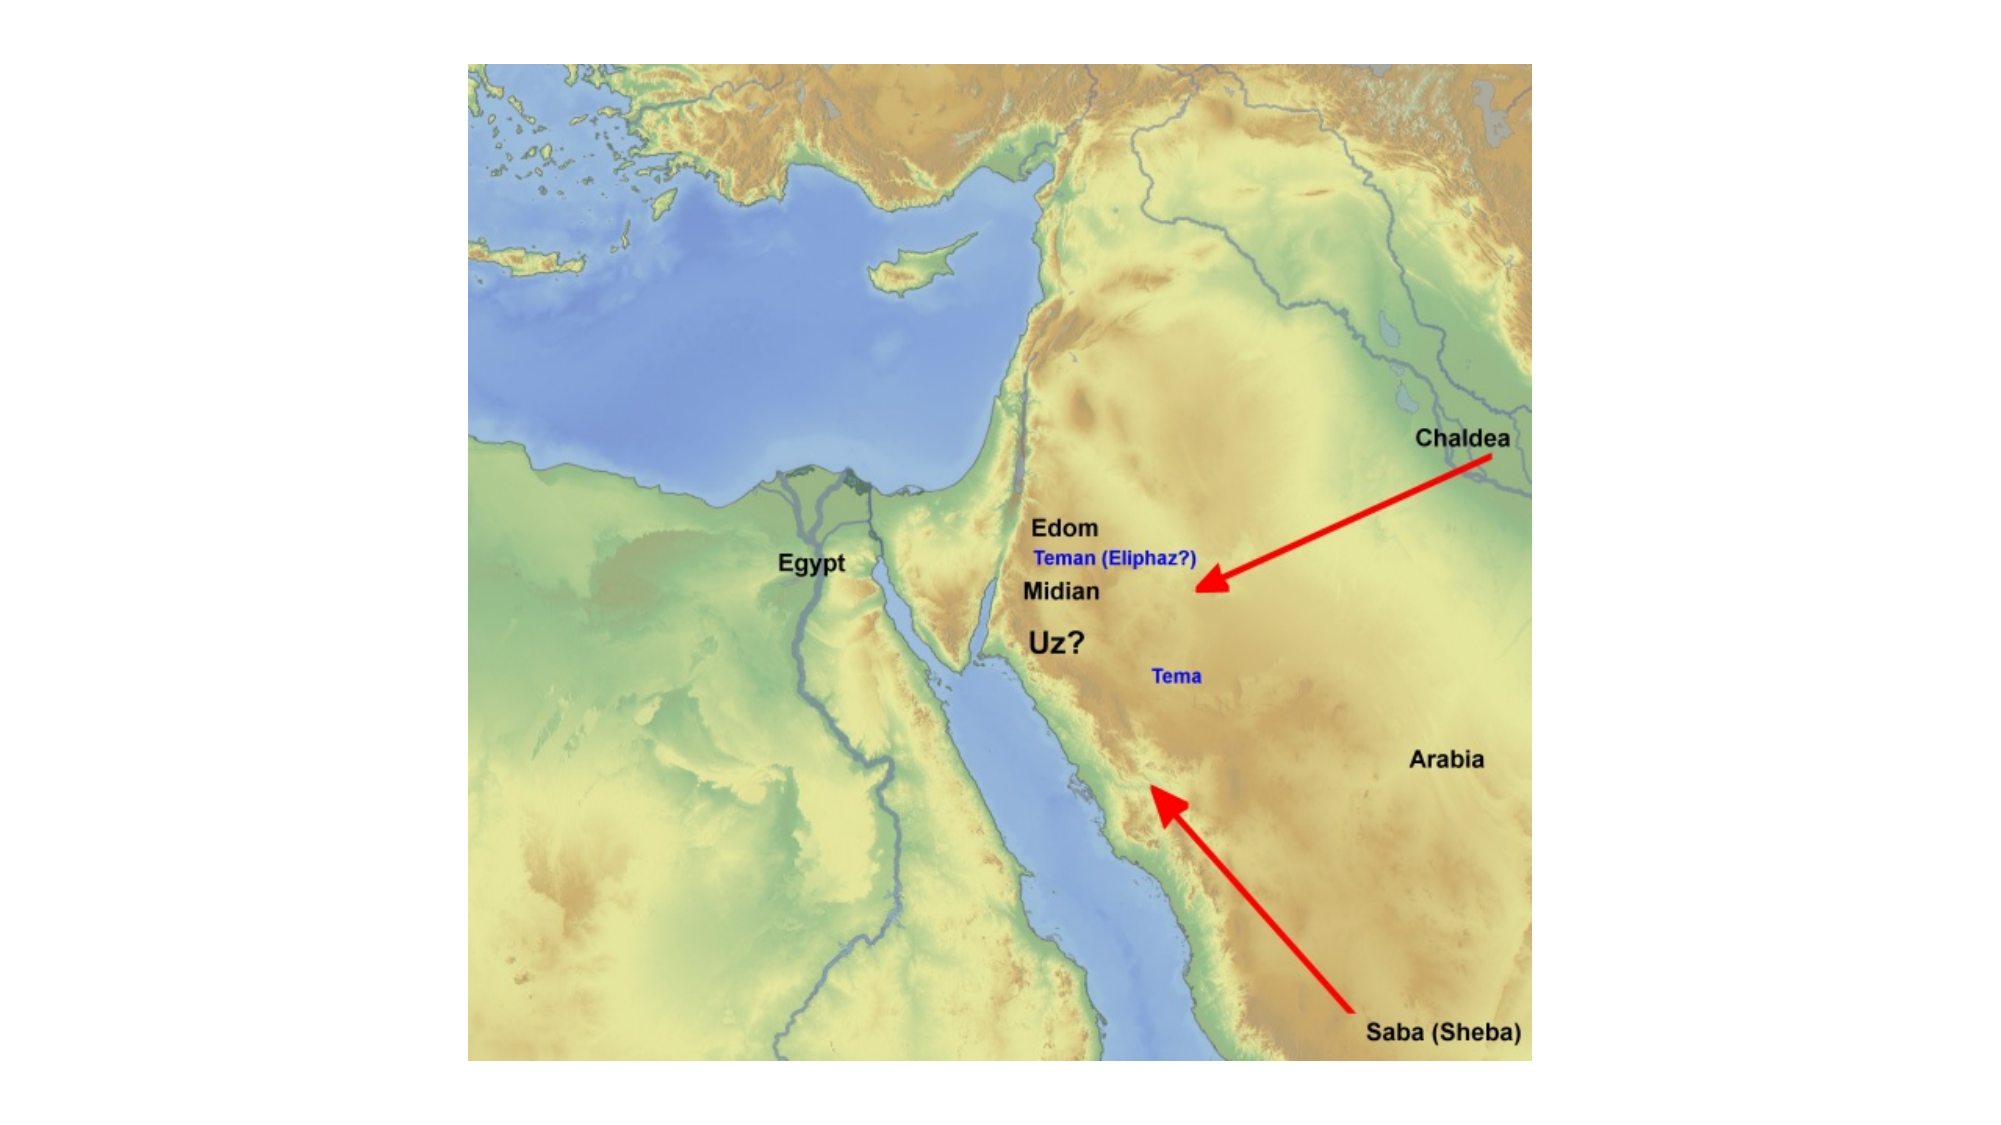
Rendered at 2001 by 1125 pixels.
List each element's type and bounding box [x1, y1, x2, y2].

picture [468, 64, 1532, 1061]
